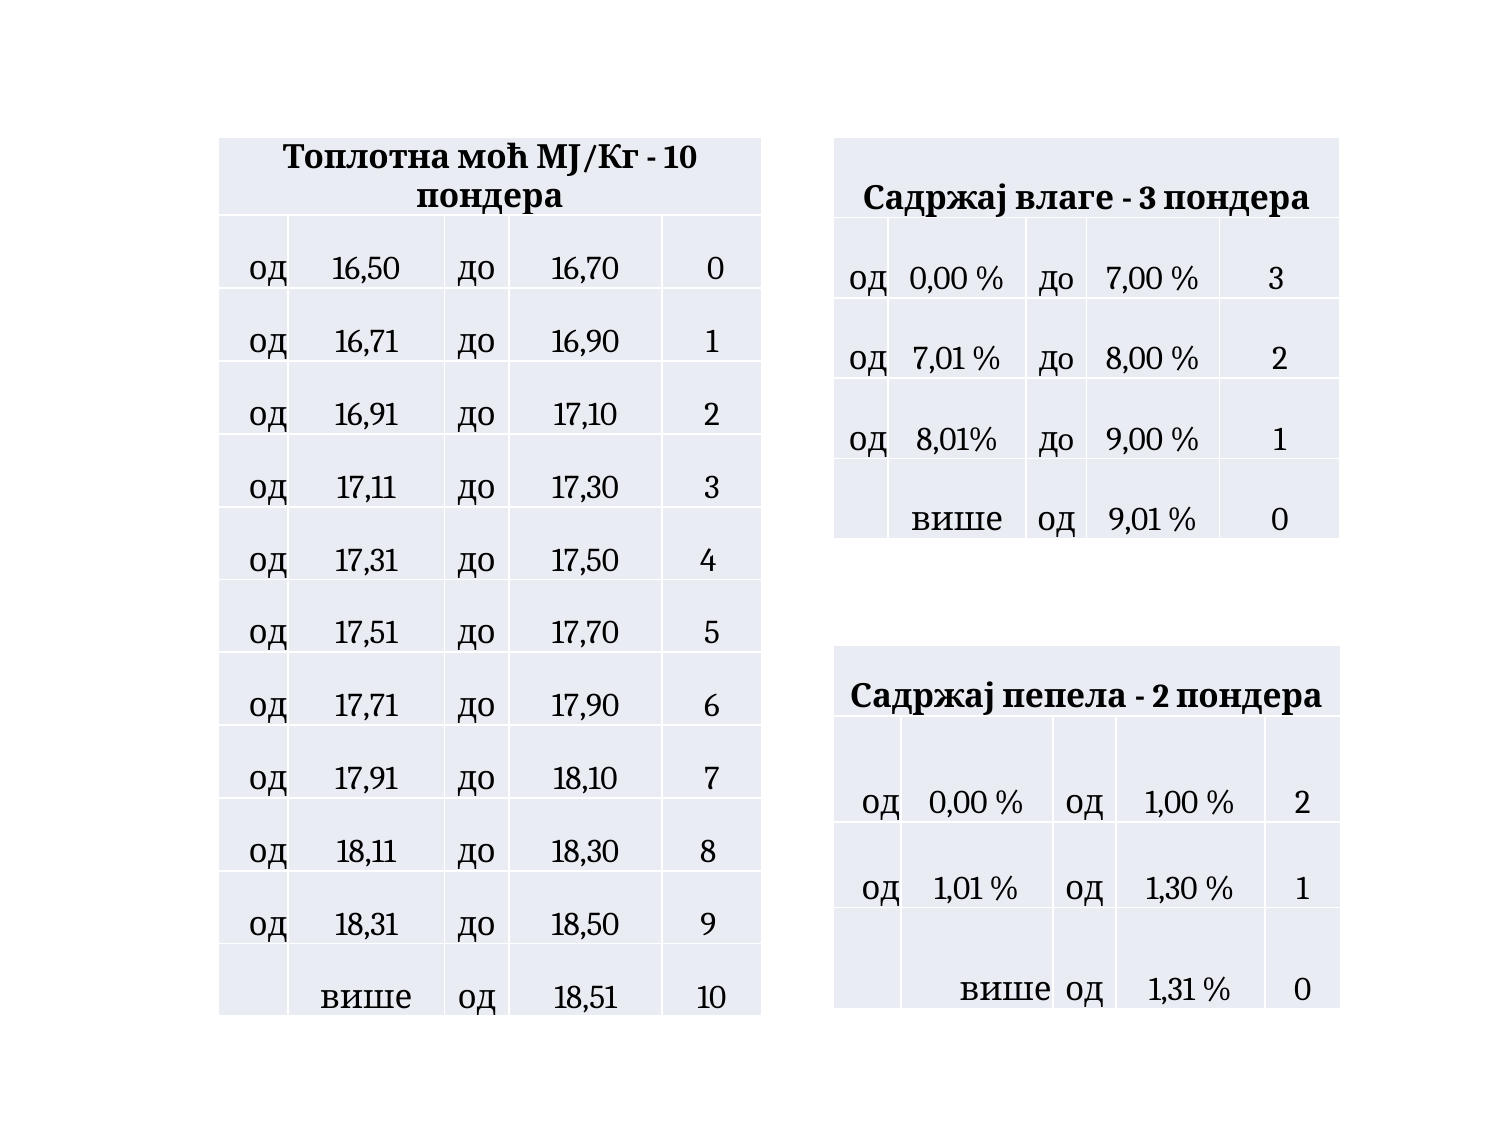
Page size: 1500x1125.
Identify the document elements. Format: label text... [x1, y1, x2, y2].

table_cell 18,31 [289, 872, 444, 943]
table_cell 17,11 [289, 435, 444, 506]
table_cell 7,01 % [889, 299, 1025, 377]
table_cell 2 [1220, 299, 1339, 377]
table_cell више [902, 908, 1052, 1008]
table_cell 18,30 [510, 799, 661, 870]
table_cell 17,31 [289, 508, 444, 579]
table_cell 17,51 [289, 580, 444, 651]
table_cell 0 [1266, 908, 1340, 1008]
table_cell од [834, 379, 887, 458]
table_cell од [219, 508, 287, 579]
table_cell 4 [663, 508, 761, 579]
table_cell 1,31 % [1117, 908, 1264, 1008]
table_cell 18,51 [510, 944, 661, 1015]
table_cell 18,50 [510, 872, 661, 943]
table_cell 5 [663, 580, 761, 651]
table_cell 1,30 % [1117, 823, 1264, 907]
table_cell више [889, 459, 1025, 538]
table_cell 17,71 [289, 653, 444, 724]
table_cell 7 [663, 726, 761, 797]
table_cell 8 [663, 799, 761, 870]
table_cell до [445, 653, 508, 724]
table_cell 17,30 [510, 435, 661, 506]
table_cell 6 [663, 653, 761, 724]
table_cell 16,91 [289, 362, 444, 433]
table_cell од [219, 653, 287, 724]
table_header Садржај влаге - 3 пондера [834, 138, 1339, 217]
table_cell до [445, 508, 508, 579]
table_cell од [834, 717, 900, 821]
table_cell 17,90 [510, 653, 661, 724]
table_cell 18,11 [289, 799, 444, 870]
table_cell [219, 944, 287, 1015]
table_header Топлотна моћ МЈ/Кг - 10 пондера [219, 138, 761, 214]
table_cell од [219, 216, 287, 287]
table_cell 10 [663, 944, 761, 1015]
table_cell 1 [1220, 379, 1339, 458]
table_cell 0 [663, 216, 761, 287]
table_cell од [1054, 823, 1115, 907]
table_cell [834, 459, 887, 538]
table_cell 17,10 [510, 362, 661, 433]
table_cell 1,01 % [902, 823, 1052, 907]
table_cell од [1054, 717, 1115, 821]
table_cell 0,00 % [902, 717, 1052, 821]
table_cell од [219, 289, 287, 360]
table_cell до [445, 799, 508, 870]
table_cell од [1054, 908, 1115, 1008]
table_cell дo [1027, 299, 1086, 377]
table_cell од [219, 580, 287, 651]
table_cell 1 [663, 289, 761, 360]
table_cell 2 [1266, 717, 1340, 821]
table_cell до [445, 435, 508, 506]
table_cell 18,10 [510, 726, 661, 797]
table_cell до [445, 872, 508, 943]
table_cell 3 [663, 435, 761, 506]
table_cell 16,70 [510, 216, 661, 287]
table_cell 16,71 [289, 289, 444, 360]
table_cell 3 [1220, 218, 1339, 297]
table_cell [834, 908, 900, 1008]
table_cell 9,01 % [1087, 459, 1219, 538]
table_cell више [289, 944, 444, 1015]
table_cell 17,91 [289, 726, 444, 797]
table_cell 16,50 [289, 216, 444, 287]
table_cell до [445, 362, 508, 433]
table_cell од [219, 726, 287, 797]
table_cell 7,00 % [1087, 218, 1219, 297]
table_cell 0 [1220, 459, 1339, 538]
table_cell од [219, 799, 287, 870]
table_cell до [445, 289, 508, 360]
table_cell до [445, 580, 508, 651]
table_cell дo [1027, 218, 1086, 297]
table_cell 9 [663, 872, 761, 943]
table_cell 16,90 [510, 289, 661, 360]
table_cell од [219, 362, 287, 433]
table_cell 8,01% [889, 379, 1025, 458]
table_cell од [834, 823, 900, 907]
table_header Садржај пепела - 2 пондера [834, 646, 1340, 715]
table_cell 8,00 % [1087, 299, 1219, 377]
table_cell 9,00 % [1087, 379, 1219, 458]
table_cell од [834, 218, 887, 297]
table_cell 2 [663, 362, 761, 433]
table_cell 1 [1266, 823, 1340, 907]
table_cell дo [1027, 379, 1086, 458]
table_cell 17,70 [510, 580, 661, 651]
table_cell од [219, 435, 287, 506]
table_cell 0,00 % [889, 218, 1025, 297]
table_cell од [1027, 459, 1086, 538]
table_cell од [834, 299, 887, 377]
table_cell до [445, 216, 508, 287]
table_cell 1,00 % [1117, 717, 1264, 821]
table_cell до [445, 726, 508, 797]
table_cell 17,50 [510, 508, 661, 579]
table_cell од [445, 944, 508, 1015]
table_cell од [219, 872, 287, 943]
